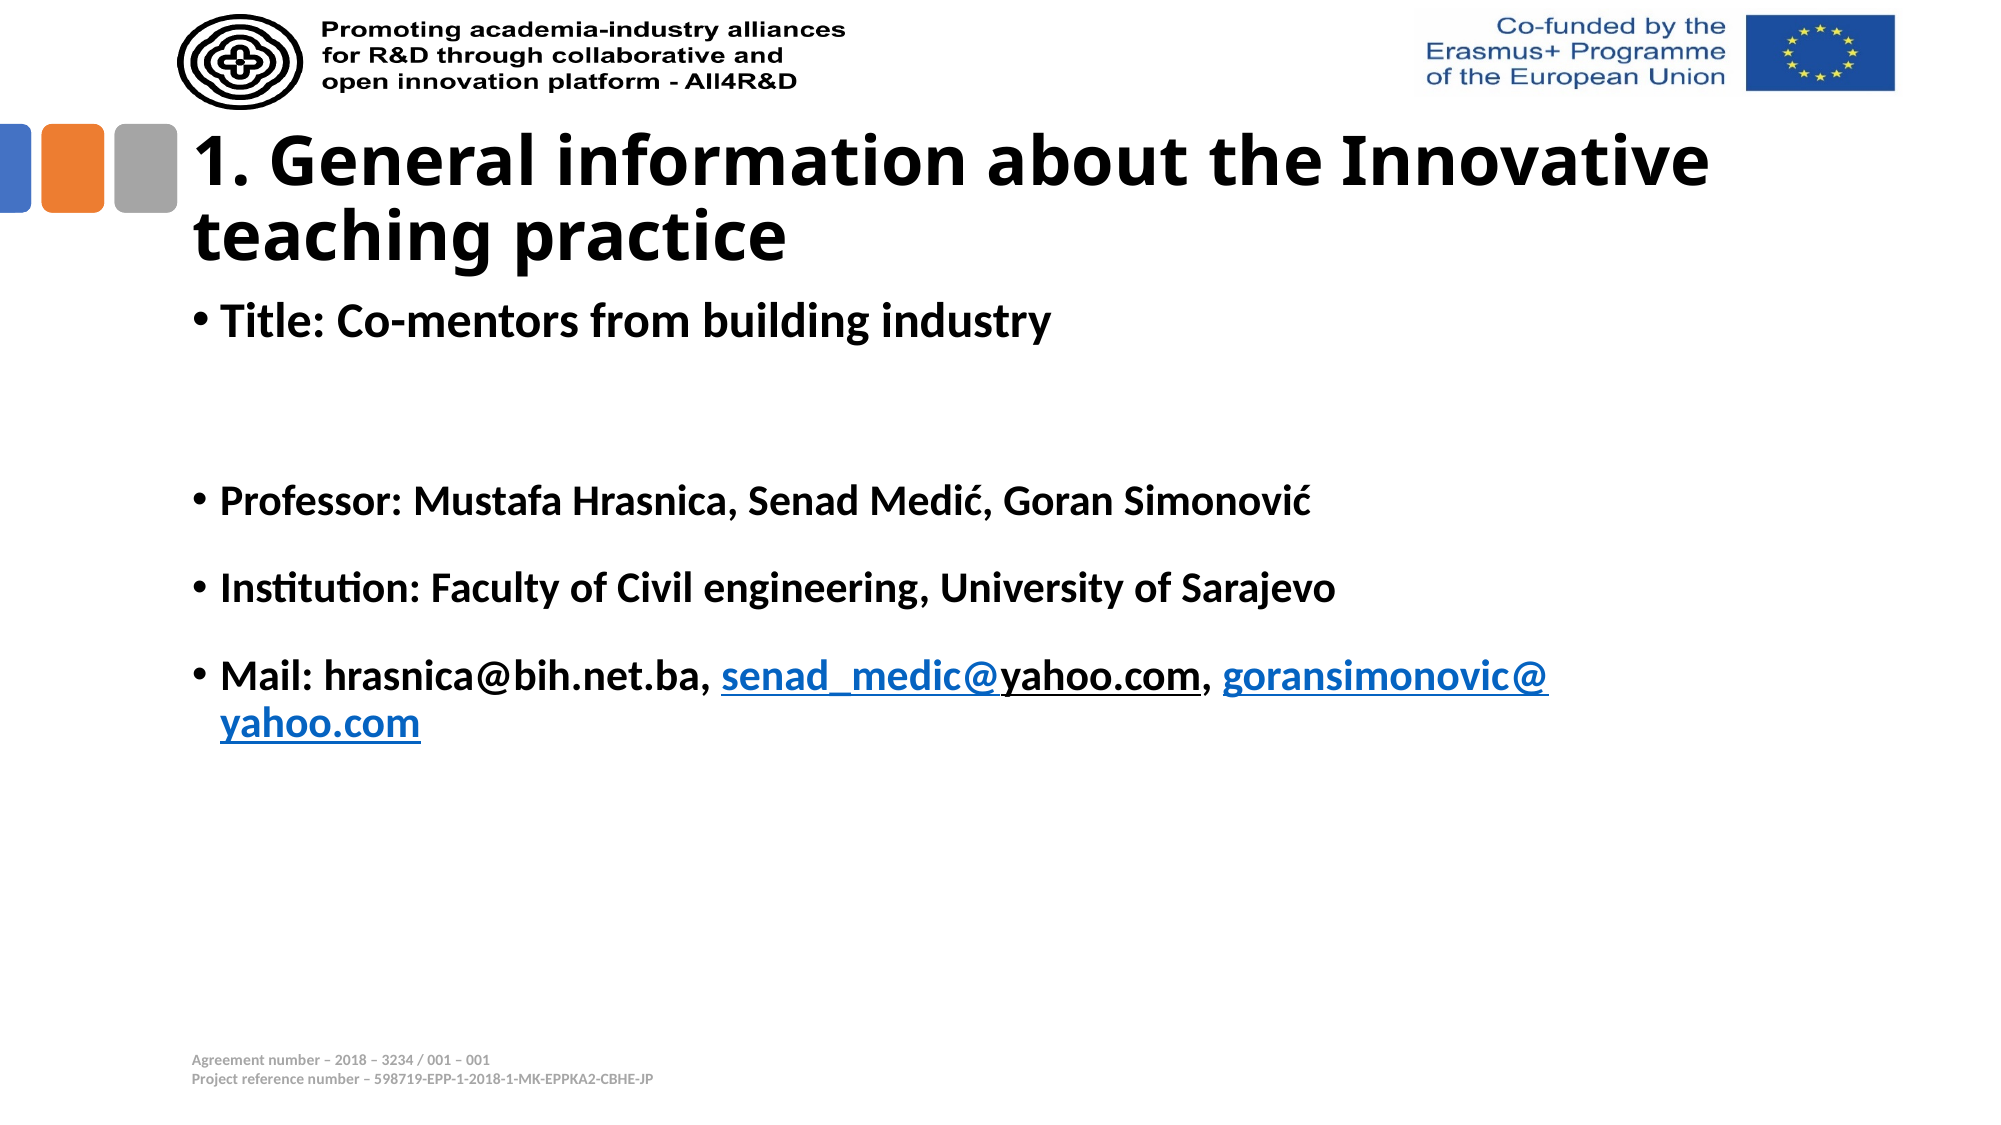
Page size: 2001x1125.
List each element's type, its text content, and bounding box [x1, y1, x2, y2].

title 1. General information about the Innovative teaching practice [177, 124, 1903, 278]
list Title: Co-mentors from building industry Professor: Mustafa Hrasnica, Senad Medić, Goran Simonović Institution: Faculty of Civil engineering, University of Sarajevo Mail: hrasnica@bih.net.ba, senad_medic@yahoo.com, goransimonovic@yahoo.com [177, 287, 1677, 1001]
picture [1414, 8, 1903, 97]
picture [177, 14, 845, 110]
